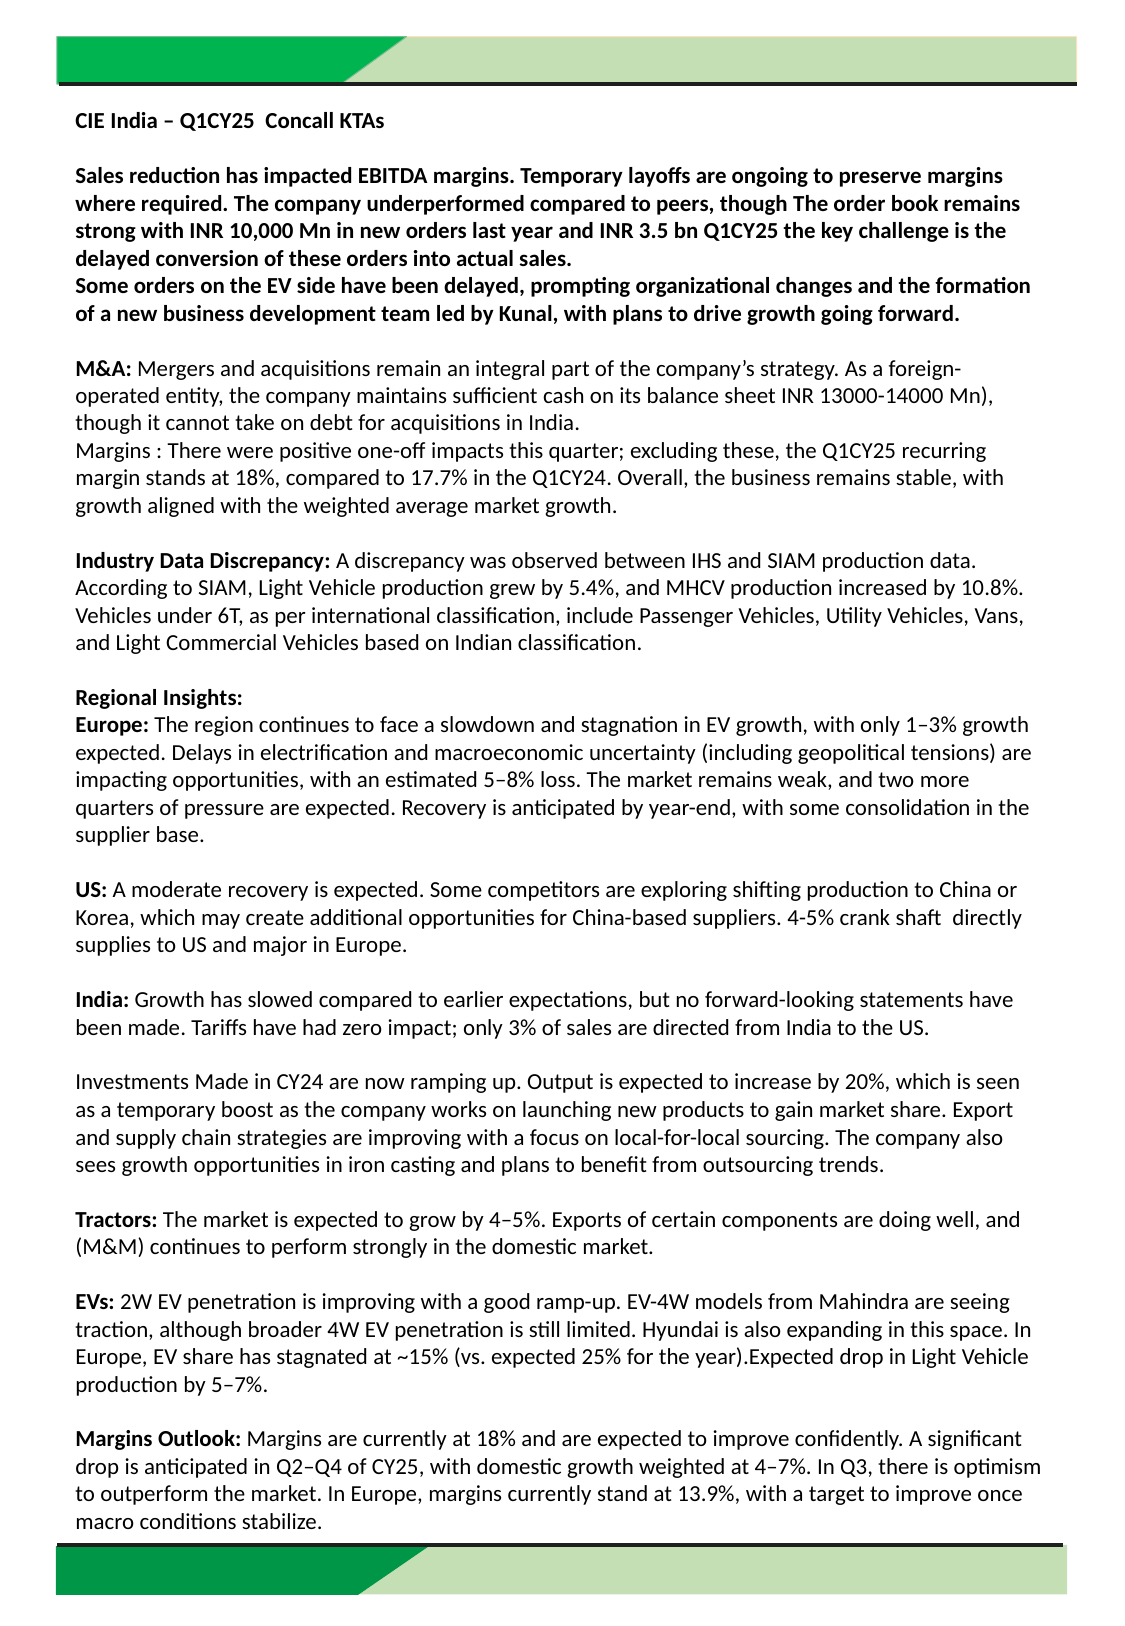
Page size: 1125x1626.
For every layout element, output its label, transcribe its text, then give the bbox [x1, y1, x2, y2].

text_box CIE India – Q1CY25 Concall KTAs Sales reduction has impacted EBITDA margins. Temporary layoffs are ongoing to preserve margins where required. The company underperformed compared to peers, though The order book remains strong with INR 10,000 Mn in new orders last year and INR 3.5 bn Q1CY25 the key challenge is the delayed conversion of these orders into actual sales. Some orders on the EV side have been delayed, prompting organizational changes and the formation of a new business development team led by Kunal, with plans to drive growth going forward. M&A: Mergers and acquisitions remain an integral part of the company’s strategy. As a foreign-operated entity, the company maintains sufficient cash on its balance sheet INR 13000-14000 Mn), though it cannot take on debt for acquisitions in India. Margins : There were positive one-off impacts this quarter; excluding these, the Q1CY25 recurring margin stands at 18%, compared to 17.7% in the Q1CY24. Overall, the business remains stable, with growth aligned with the weighted average market growth. Industry Data Discrepancy: A discrepancy was observed between IHS and SIAM production data. According to SIAM, Light Vehicle production grew by 5.4%, and MHCV production increased by 10.8%. Vehicles under 6T, as per international classification, include Passenger Vehicles, Utility Vehicles, Vans, and Light Commercial Vehicles based on Indian classification. Regional Insights: Europe: The region continues to face a slowdown and stagnation in EV growth, with only 1–3% growth expected. Delays in electrification and macroeconomic uncertainty (including geopolitical tensions) are impacting opportunities, with an estimated 5–8% loss. The market remains weak, and two more quarters of pressure are expected. Recovery is anticipated by year-end, with some consolidation in the supplier base. US: A moderate recovery is expected. Some competitors are exploring shifting production to China or Korea, which may create additional opportunities for China-based suppliers. 4-5% crank shaft directly supplies to US and major in Europe. India: Growth has slowed compared to earlier expectations, but no forward-looking statements have been made. Tariffs have had zero impact; only 3% of sales are directed from India to the US. Investments Made in CY24 are now ramping up. Output is expected to increase by 20%, which is seen as a temporary boost as the company works on launching new products to gain market share. Export and supply chain strategies are improving with a focus on local-for-local sourcing. The company also sees growth opportunities in iron casting and plans to benefit from outsourcing trends. Tractors: The market is expected to grow by 4–5%. Exports of certain components are doing well, and (M&M) continues to perform strongly in the domestic market. EVs: 2W EV penetration is improving with a good ramp-up. EV-4W models from Mahindra are seeing traction, although broader 4W EV penetration is still limited. Hyundai is also expanding in this space. In Europe, EV share has stagnated at ~15% (vs. expected 25% for the year).Expected drop in Light Vehicle production by 5–7%. Margins Outlook: Margins are currently at 18% and are expected to improve confidently. A significant drop is anticipated in Q2–Q4 of CY25, with domestic growth weighted at 4–7%. In Q3, there is optimism to outperform the market. In Europe, margins currently stand at 13.9%, with a target to improve once macro conditions stabilize. [75, 103, 1044, 1534]
